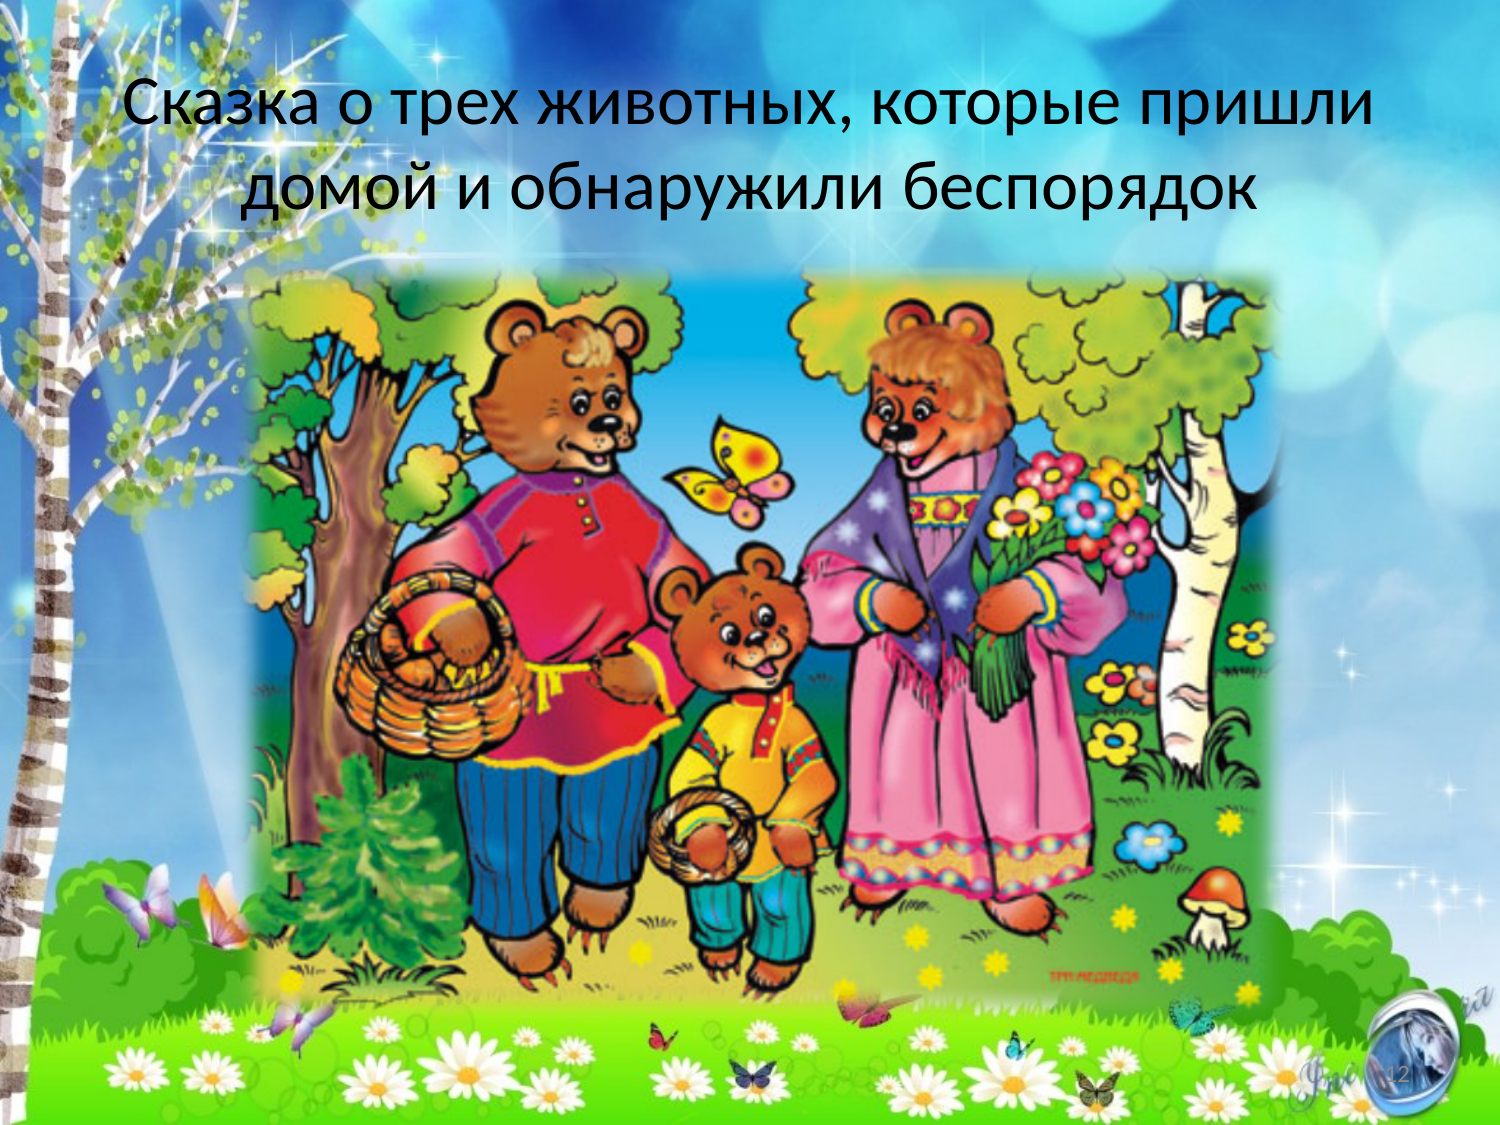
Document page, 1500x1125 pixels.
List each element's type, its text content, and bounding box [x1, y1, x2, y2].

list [234, 258, 1290, 1026]
title Сказка о трех животных, которые пришли домой и обнаружили беспорядок [75, 45, 1425, 233]
picture [0, 0, 1500, 1125]
slide_number 12 [1074, 1042, 1425, 1103]
